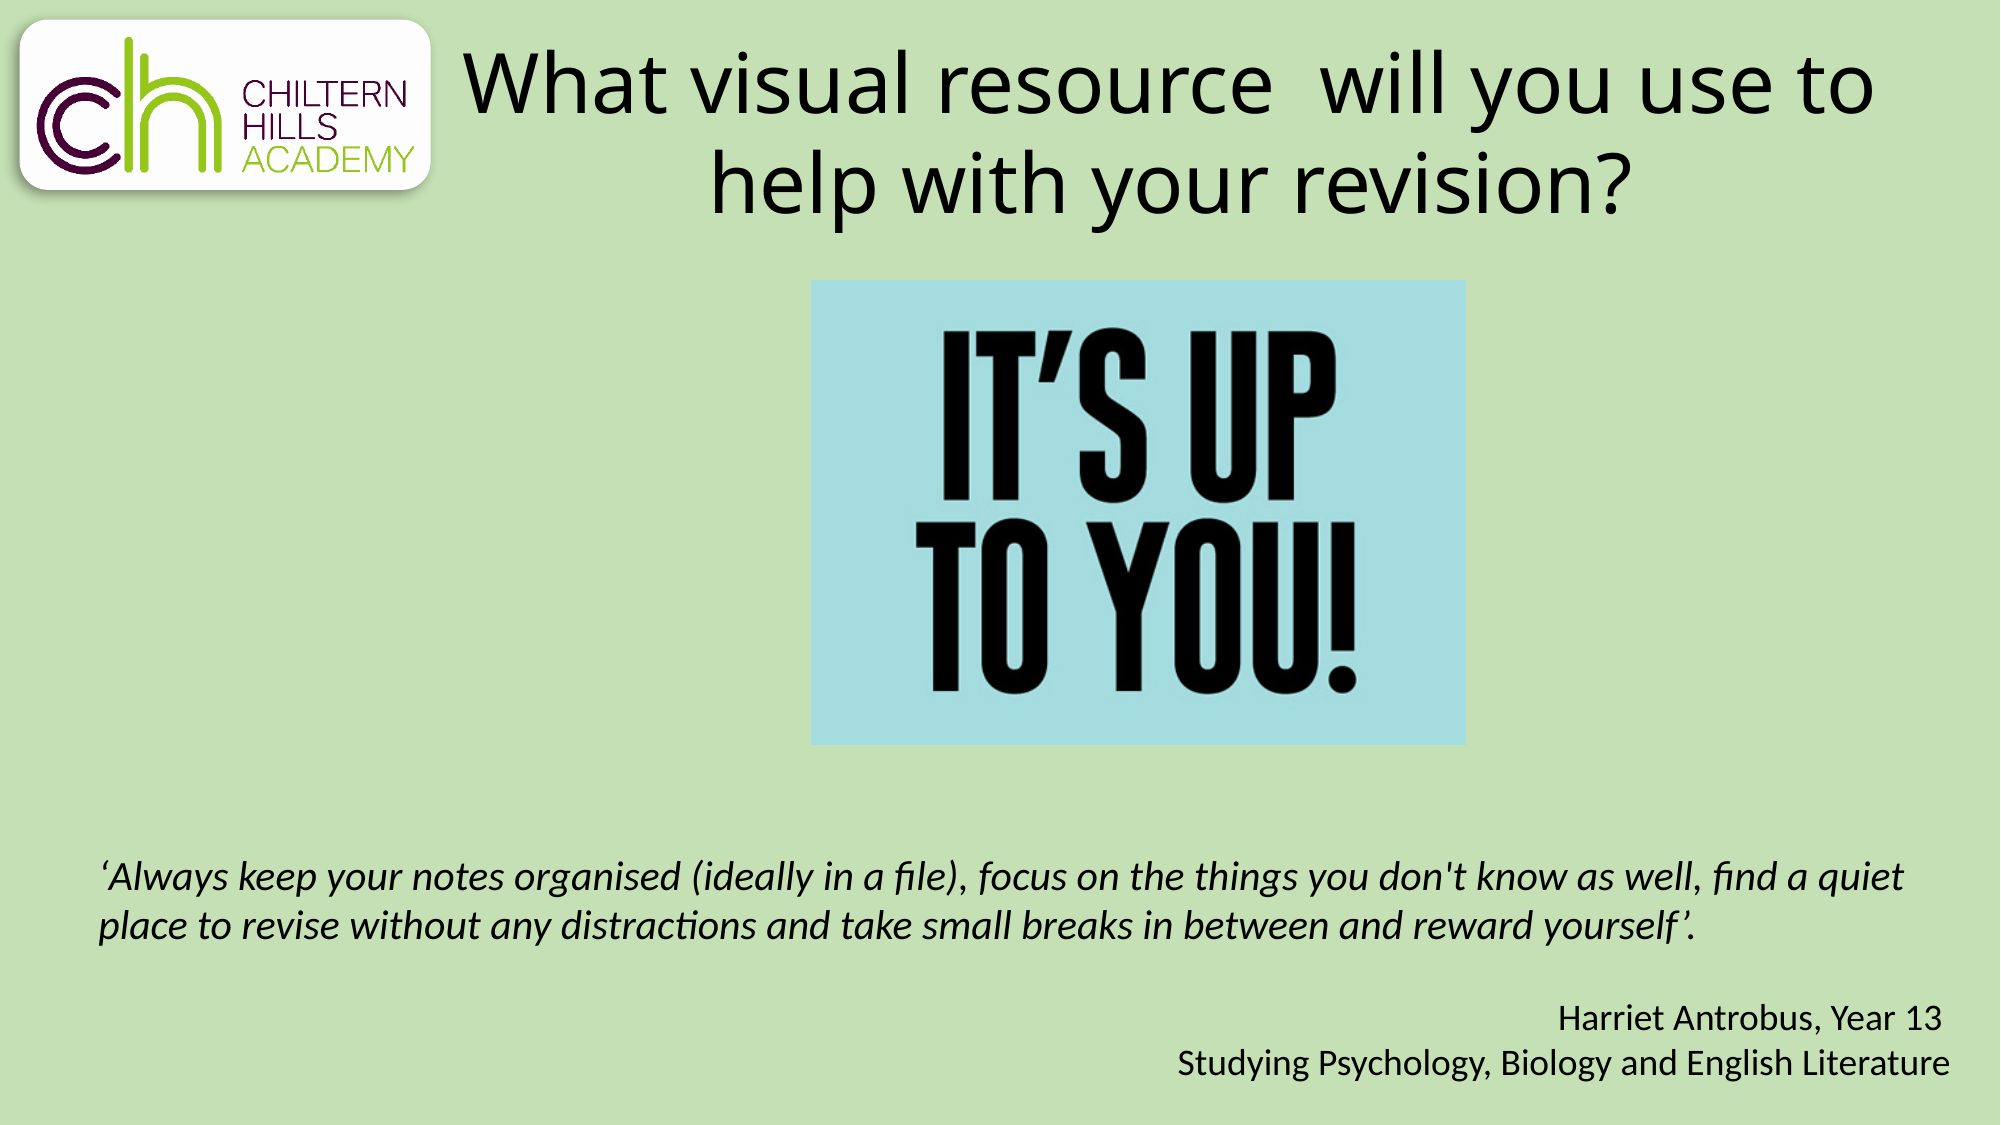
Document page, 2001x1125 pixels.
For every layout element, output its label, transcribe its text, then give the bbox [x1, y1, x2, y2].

picture [19, 19, 431, 190]
text_box ‘Always keep your notes organised (ideally in a file), focus on the things you don't know as well, find a quiet place to revise without any distractions and take small breaks in between and reward yourself’. Harriet Antrobus, Year 13 Studying Psychology, Biology and English Literature [83, 840, 1967, 1091]
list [811, 280, 1466, 745]
text_box What visual resource will you use to help with your revision? [375, 22, 1967, 238]
